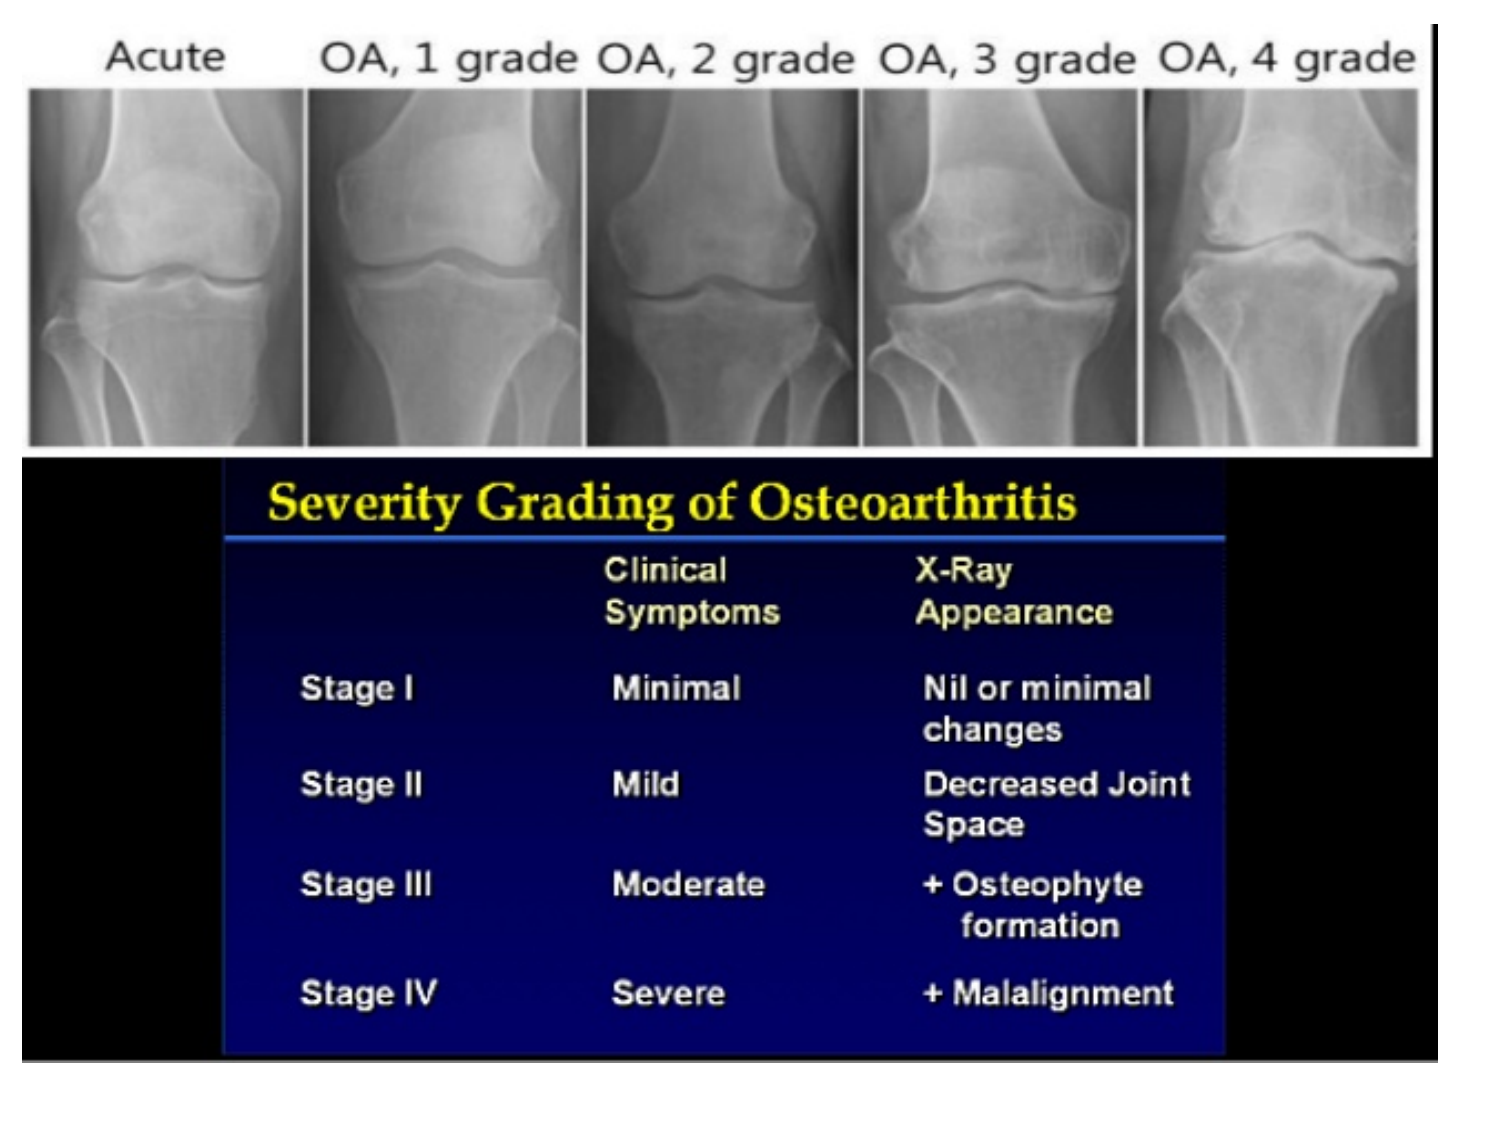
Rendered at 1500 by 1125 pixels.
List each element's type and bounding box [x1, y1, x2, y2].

list [22, 24, 1438, 1063]
